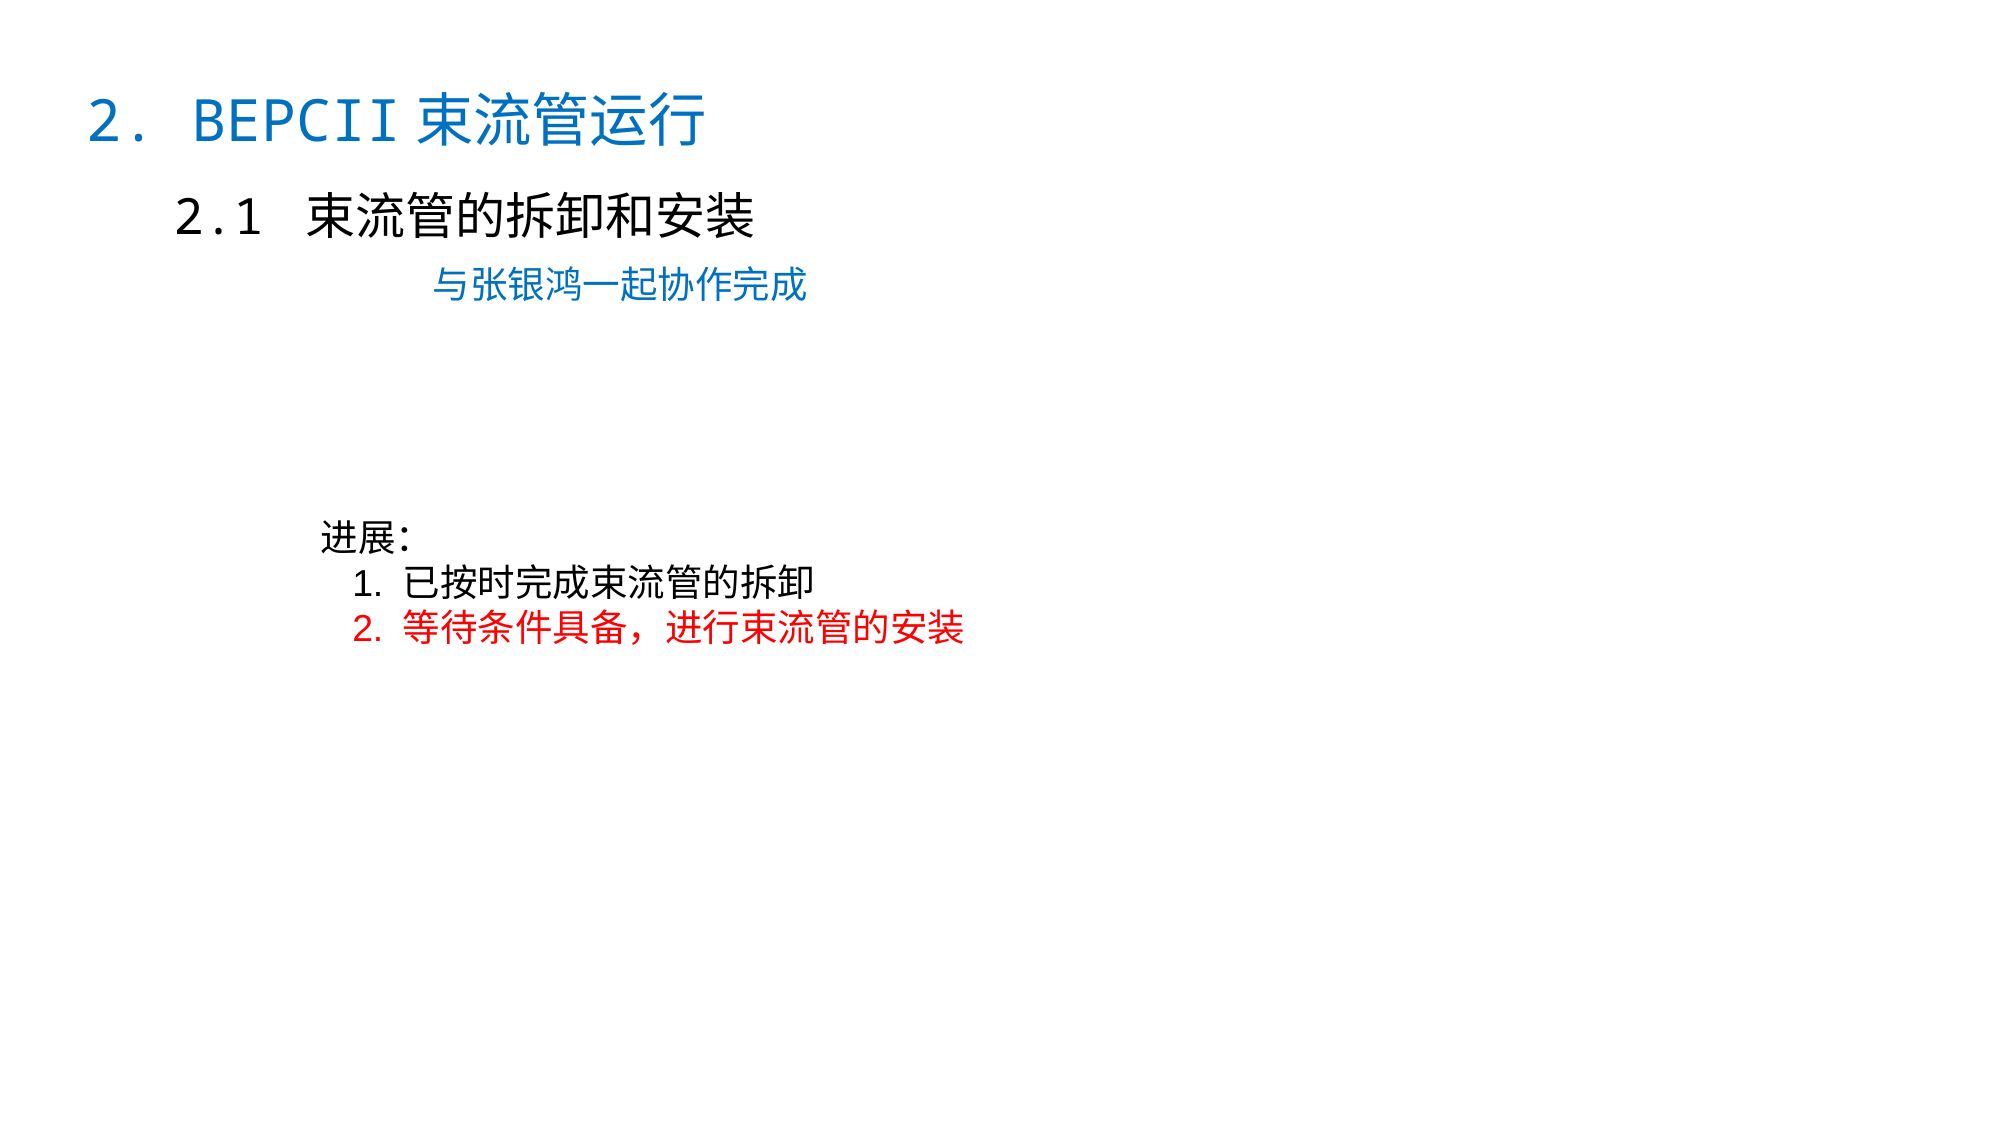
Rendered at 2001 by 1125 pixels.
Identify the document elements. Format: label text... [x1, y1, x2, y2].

text_box 2. BEPCII束流管运行 [71, 76, 722, 161]
text_box 进展： 1. 已按时完成束流管的拆卸 2. 等待条件具备，进行束流管的安装 [305, 506, 981, 656]
text_box 与张银鸿一起协作完成 [417, 253, 823, 313]
text_box 2.1 束流管的拆卸和安装 [148, 177, 771, 253]
